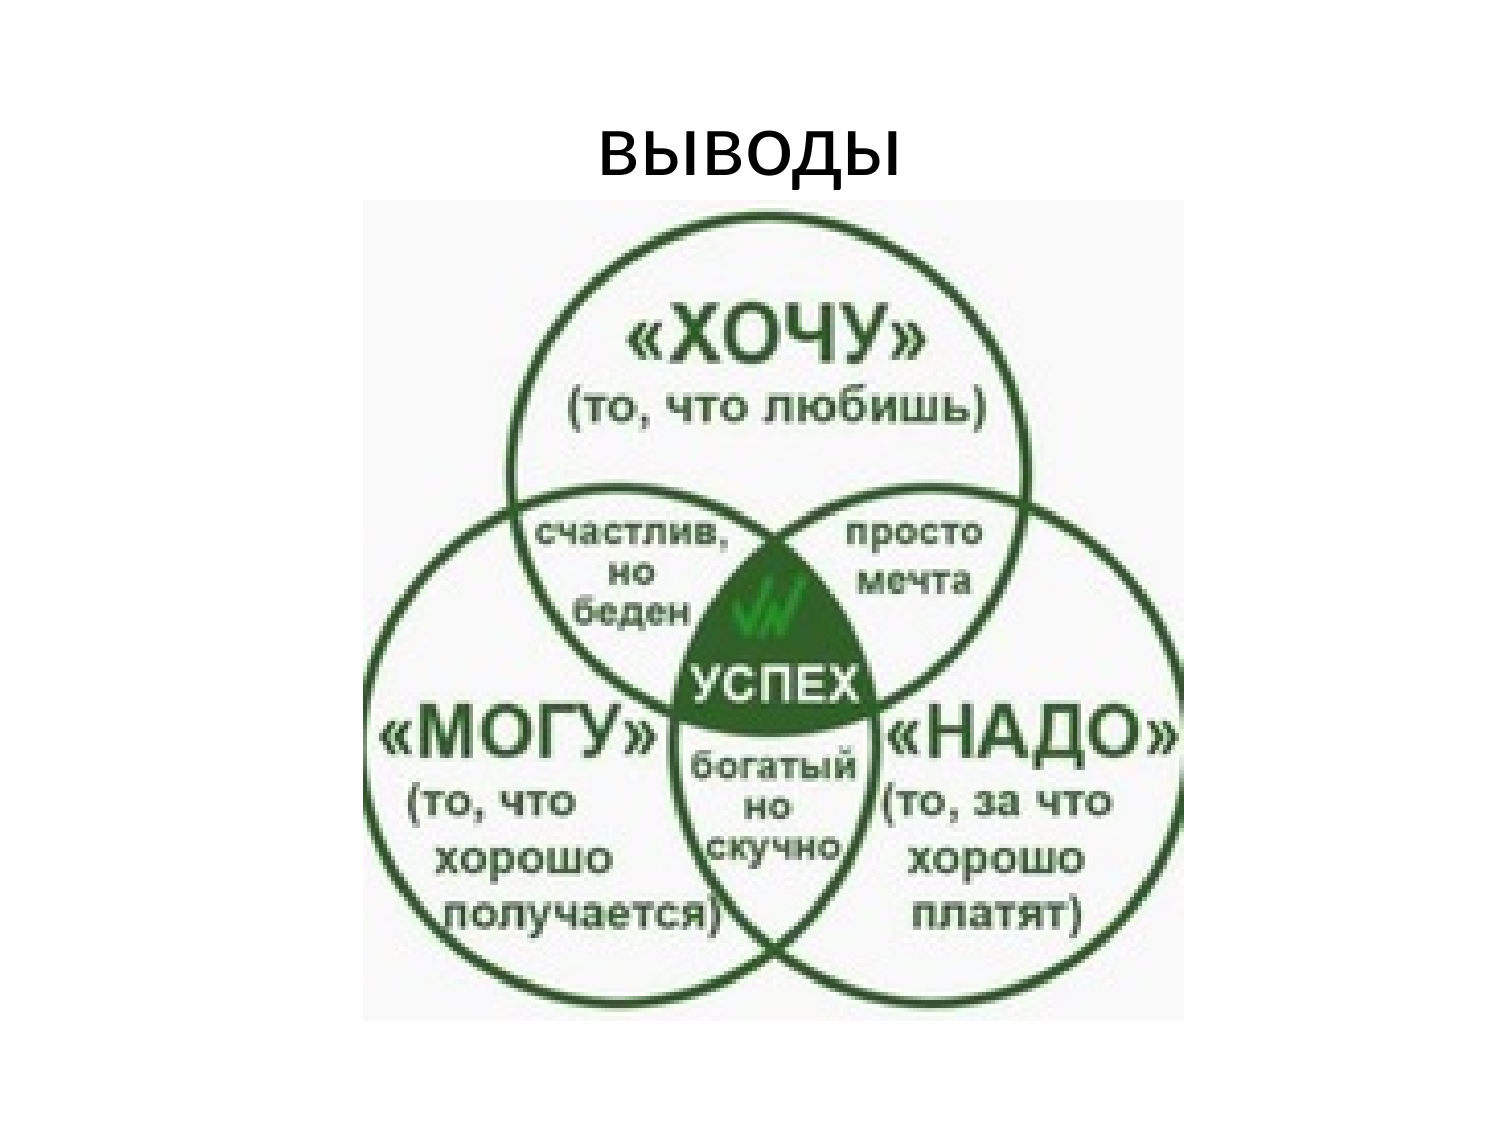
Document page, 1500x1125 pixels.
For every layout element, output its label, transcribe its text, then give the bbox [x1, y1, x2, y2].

title выводы [75, 45, 1425, 233]
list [363, 199, 1184, 1021]
